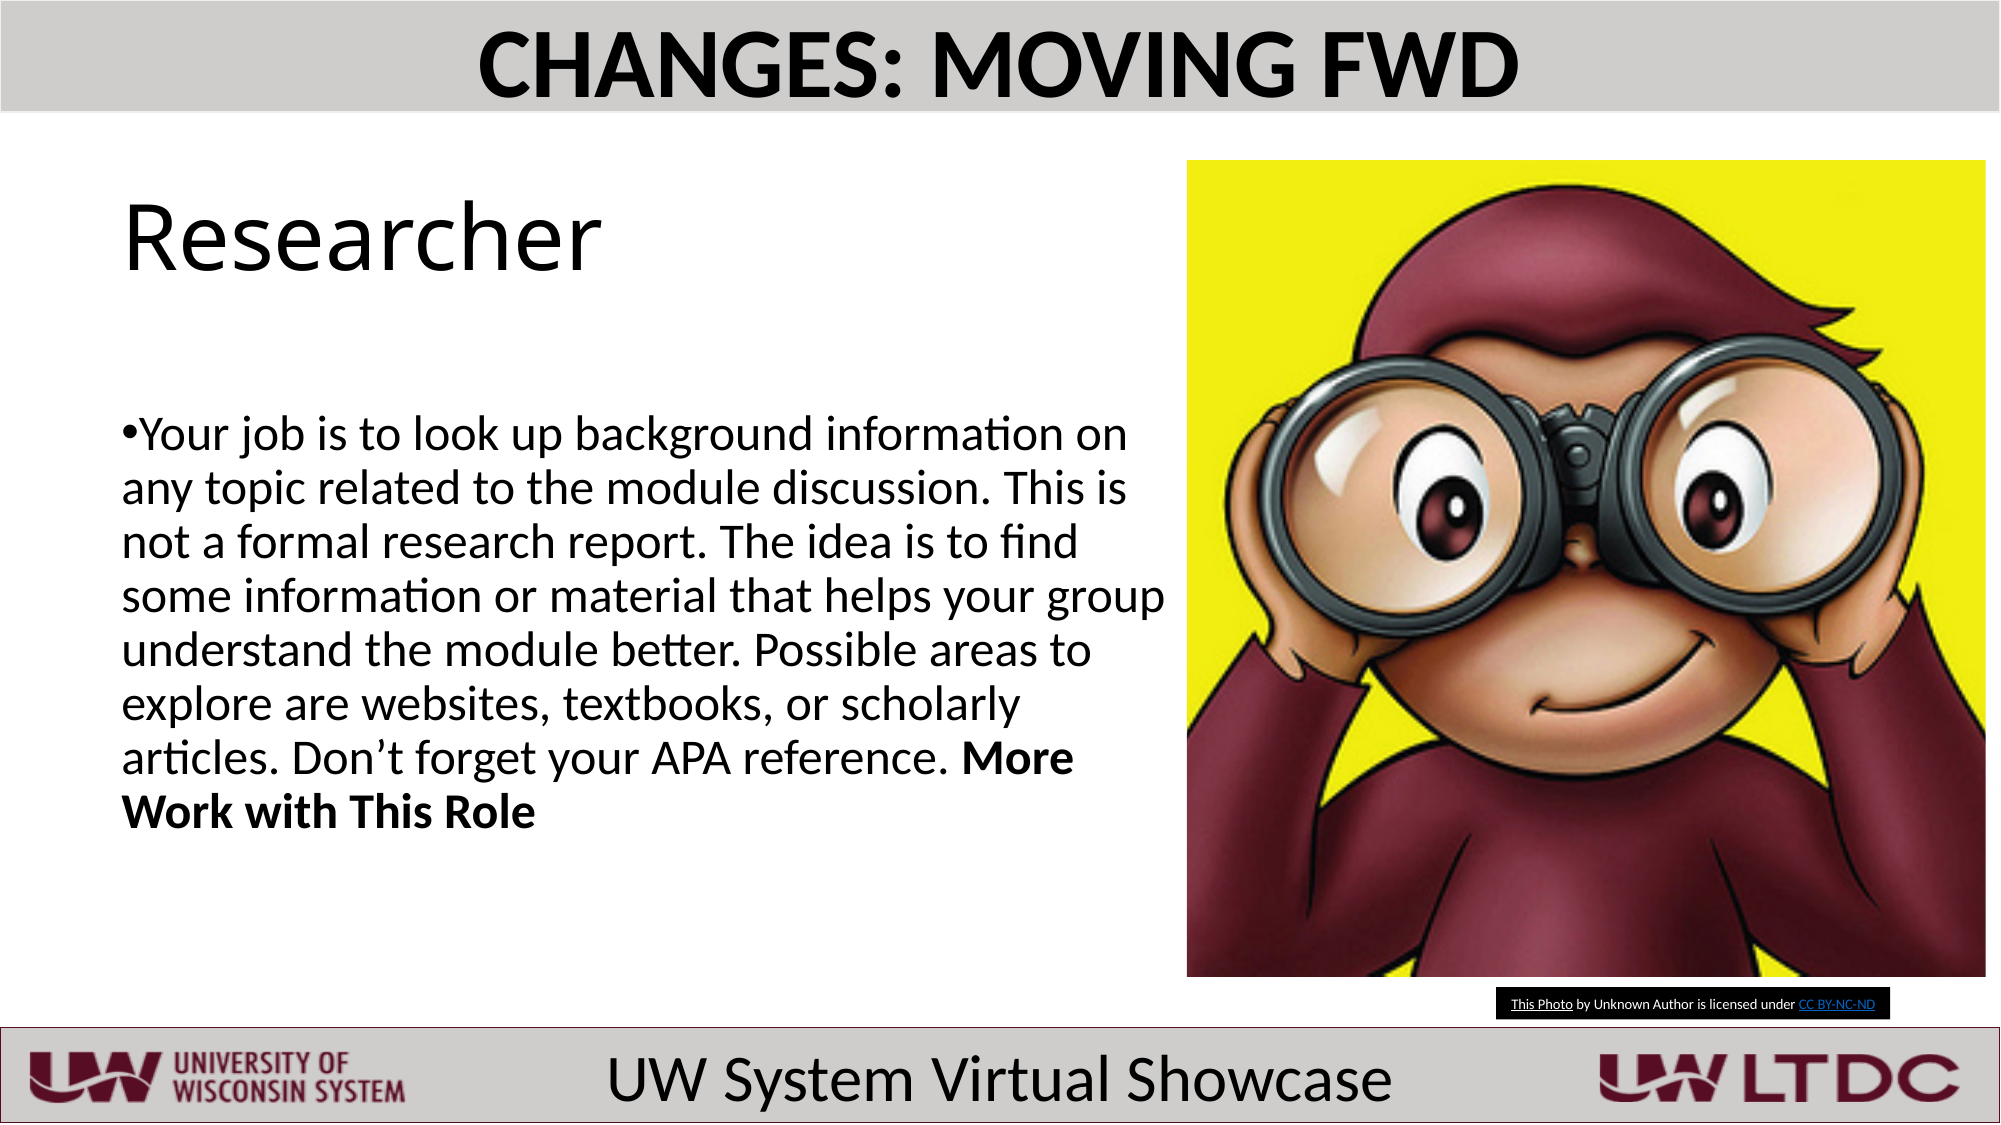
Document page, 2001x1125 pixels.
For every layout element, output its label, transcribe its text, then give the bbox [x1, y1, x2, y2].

text_box This Photo by Unknown Author is licensed under CC BY-NC-ND [1496, 987, 1891, 1020]
list Your job is to look up background information on any topic related to the module discussion. This is not a formal research report. The idea is to find some information or material that helps your group understand the module better. Possible areas to explore are websites, textbooks, or scholarly articles. Don’t forget your APA reference. More Work with This Role [106, 399, 1187, 1021]
picture [1579, 1043, 1983, 1112]
picture [1186, 160, 1986, 977]
picture [17, 1043, 422, 1112]
title Researcher [106, 103, 1187, 379]
